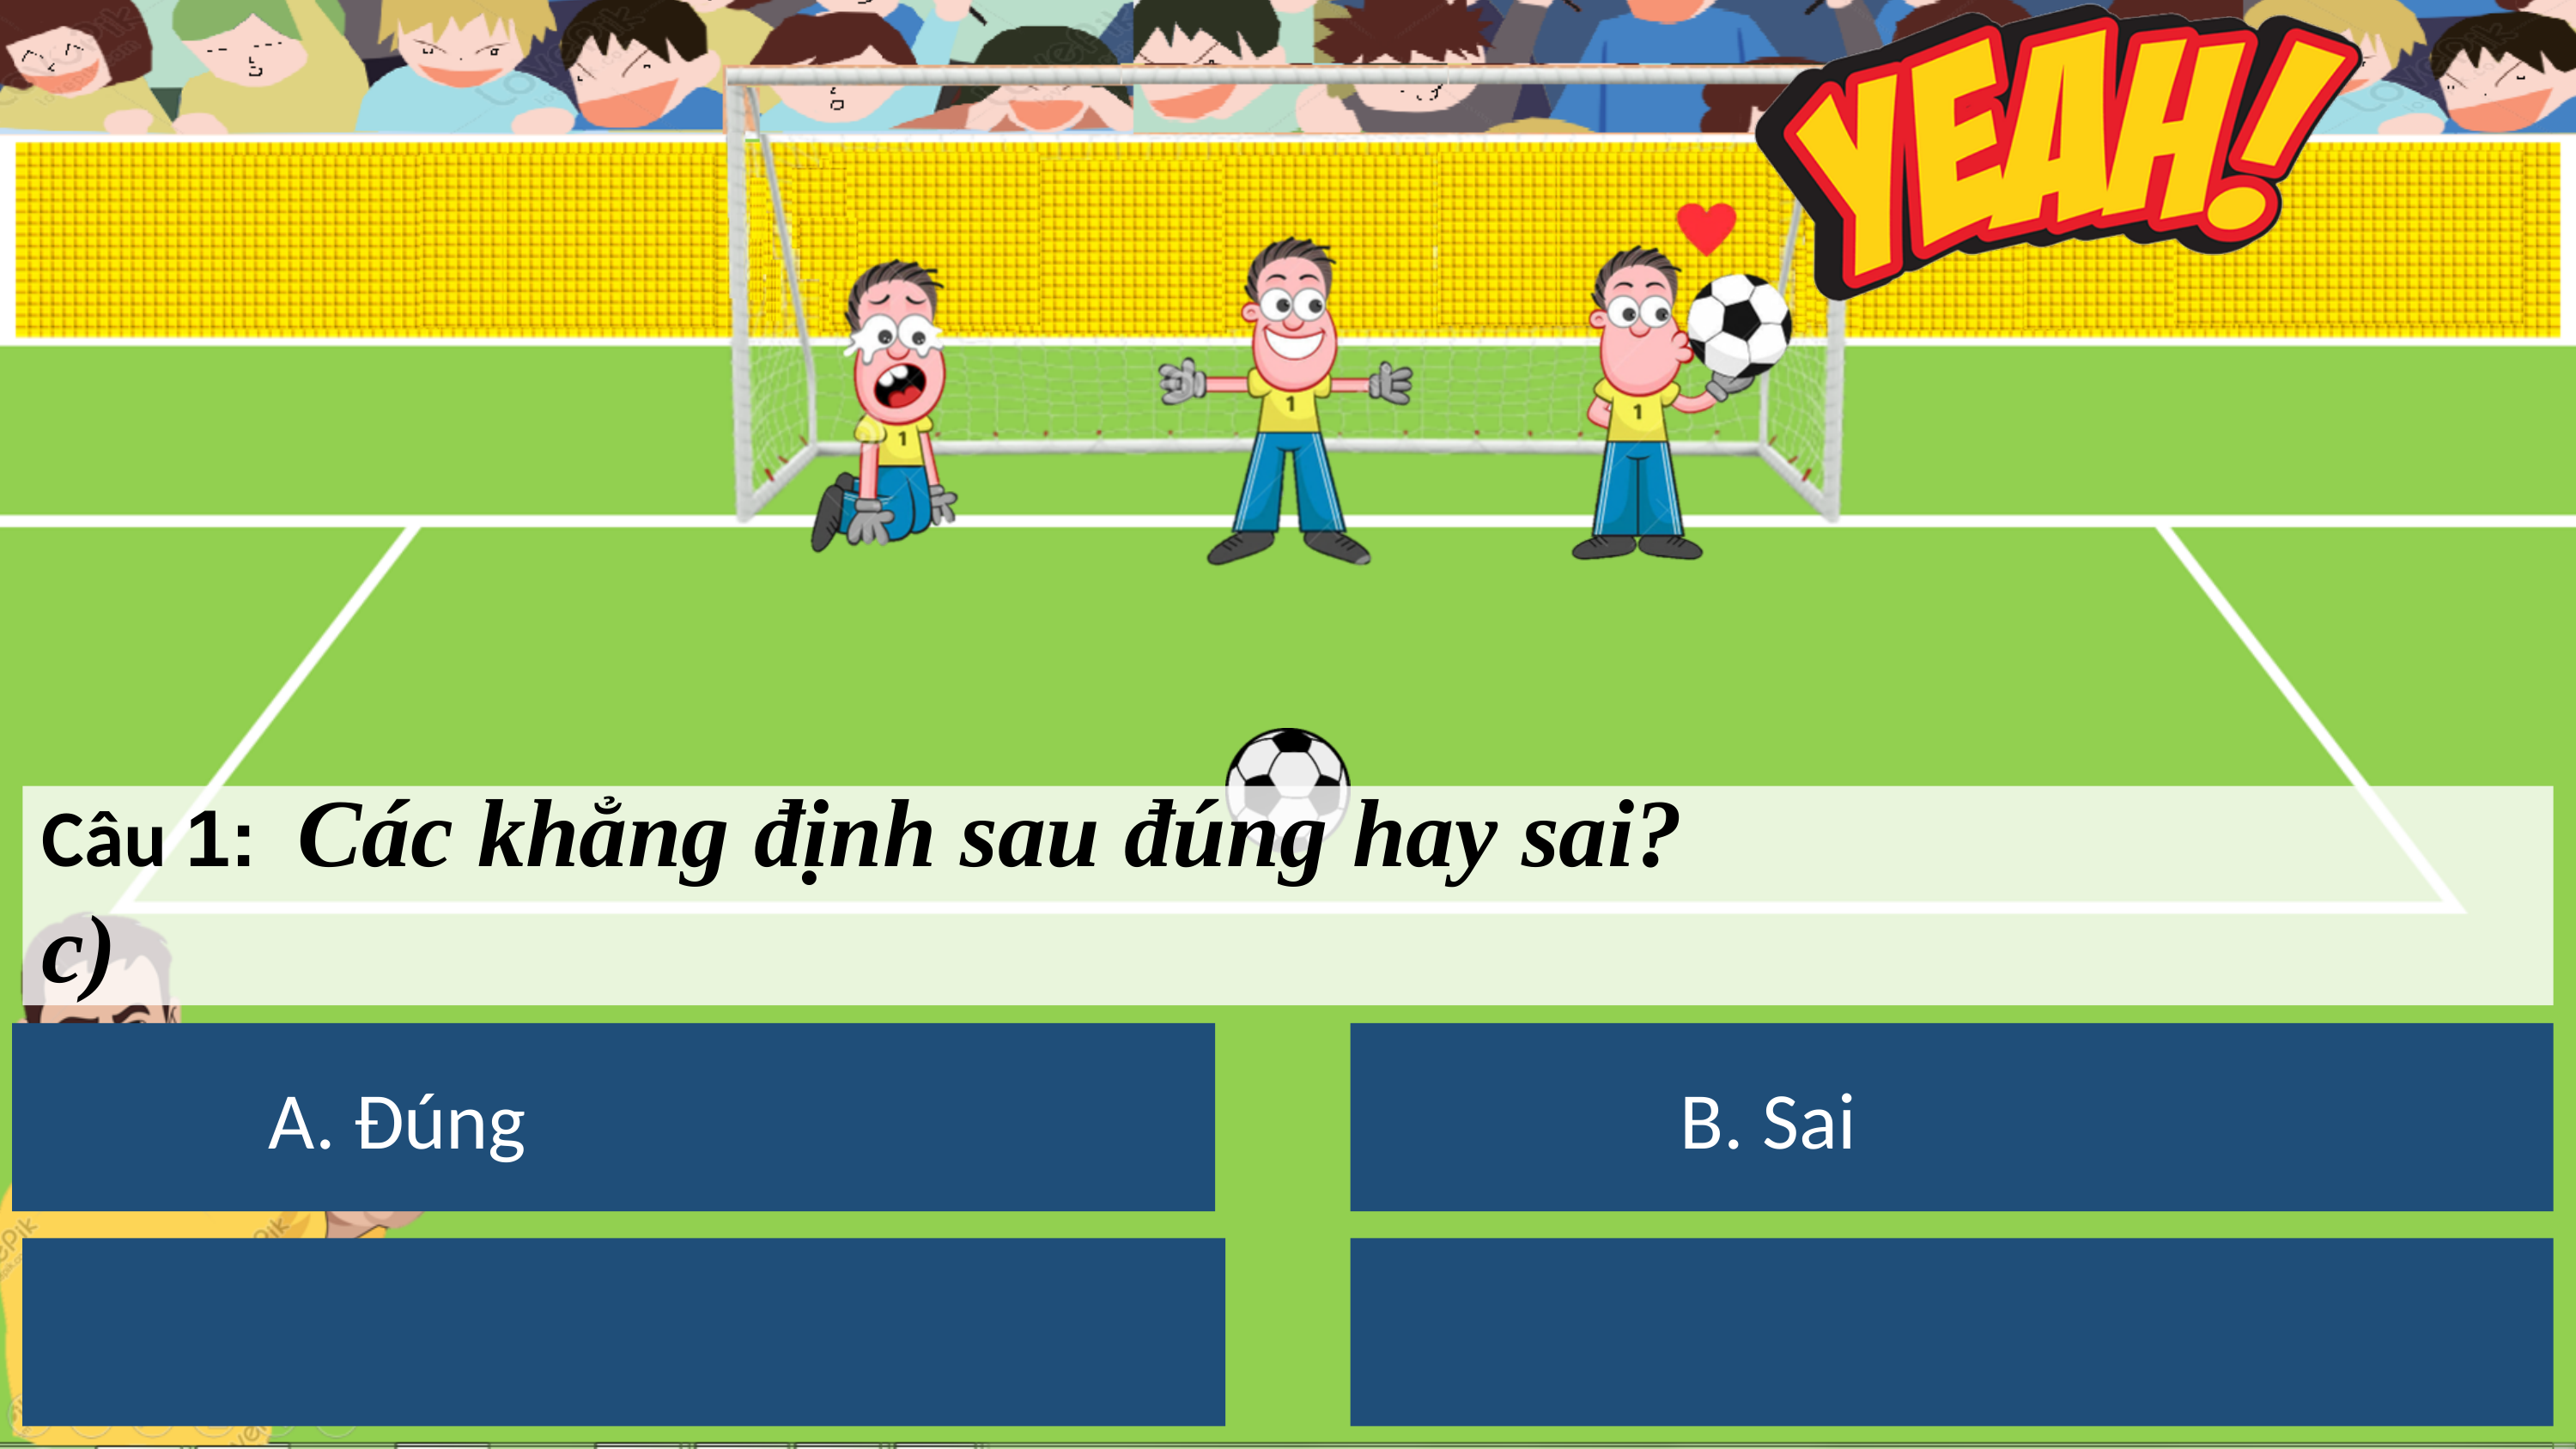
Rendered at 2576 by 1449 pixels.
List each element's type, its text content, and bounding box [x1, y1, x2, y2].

picture [0, 0, 2576, 1449]
text_box A. Đúng [11, 1022, 1216, 1212]
text_box [21, 1237, 1226, 1427]
text_box [1350, 1237, 2555, 1427]
text_box B. Sai [1350, 1022, 2555, 1212]
